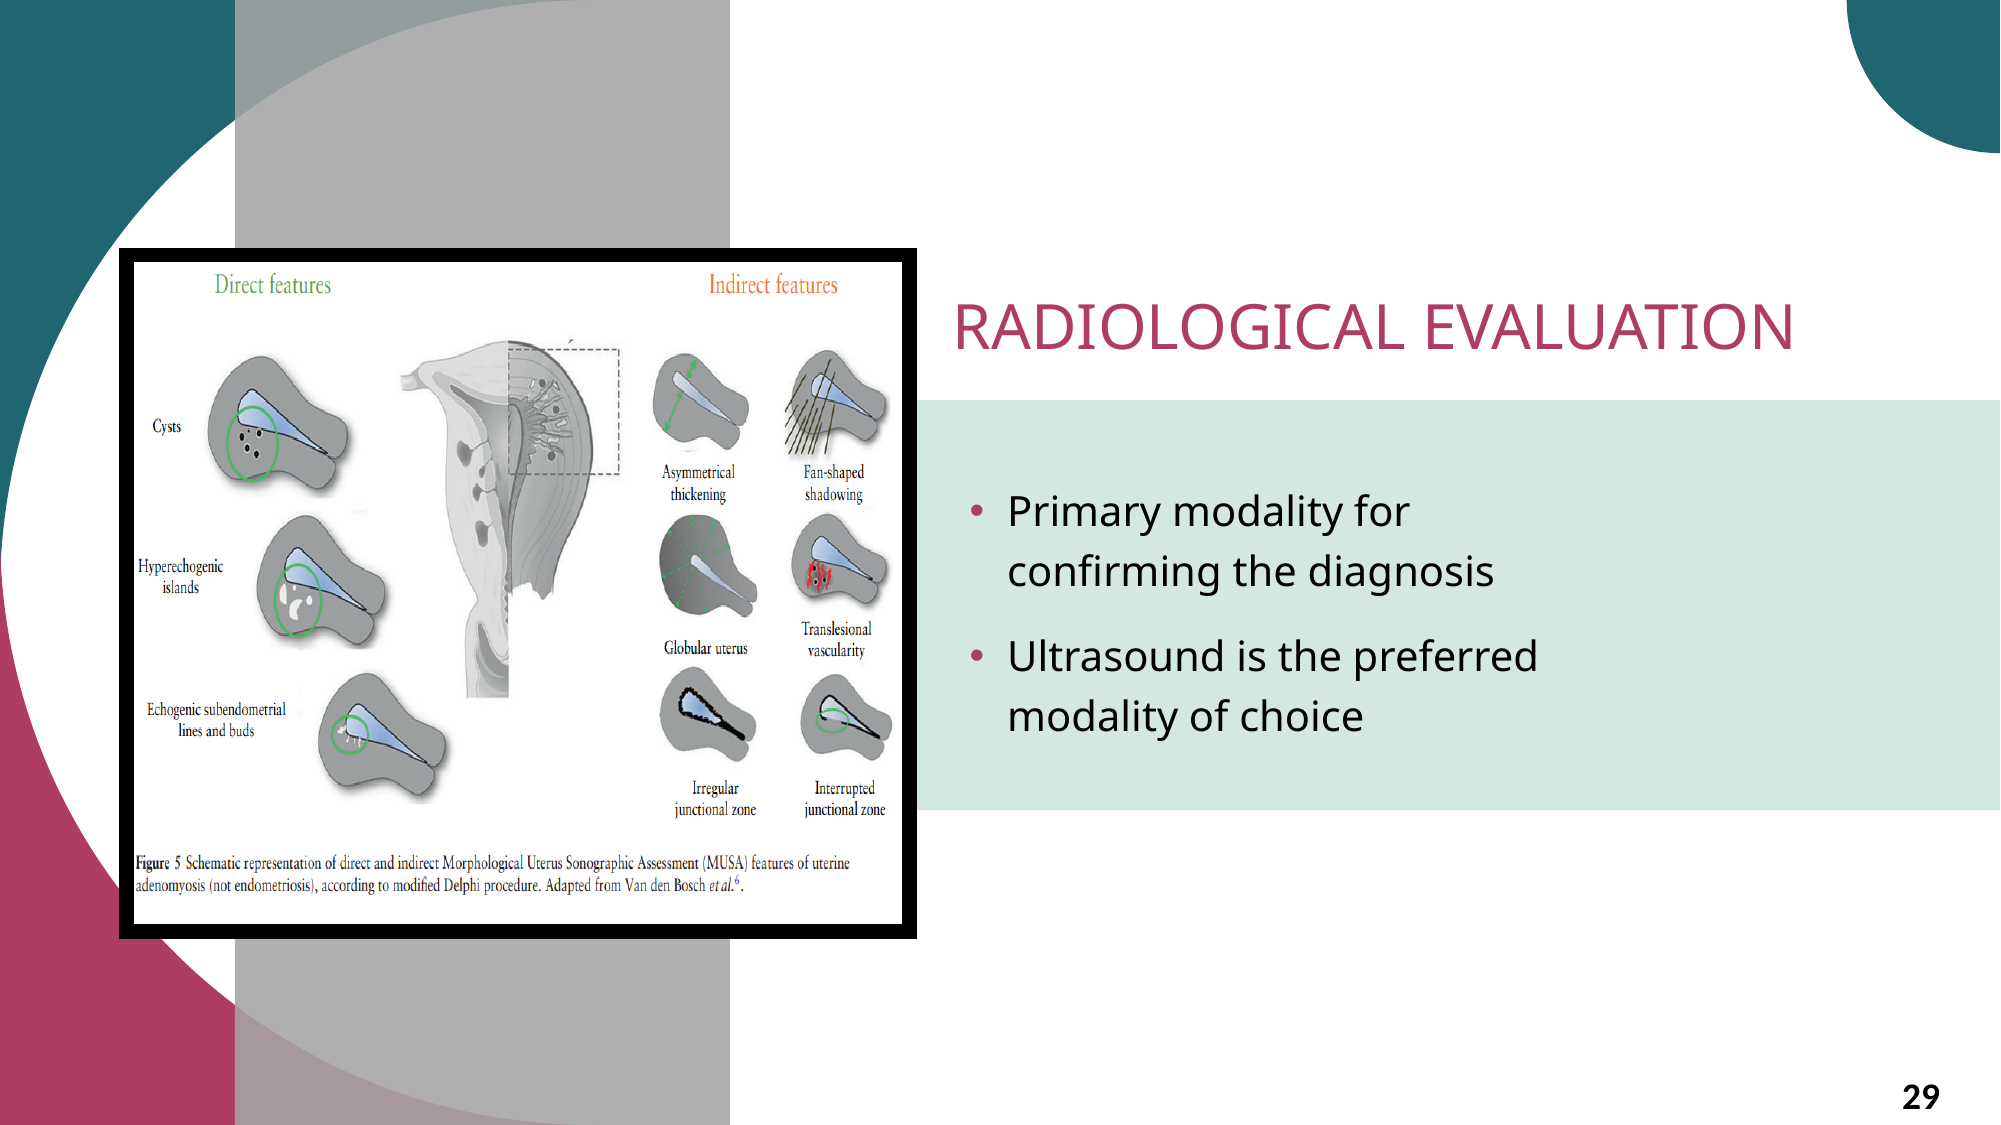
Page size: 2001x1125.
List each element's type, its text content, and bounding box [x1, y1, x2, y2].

title RADIOLOGICAL EVALUATION [937, 272, 1898, 380]
text_box 29 [1808, 1069, 2000, 1125]
text_box [917, 399, 2000, 811]
list Primary modality for confirming the diagnosis Ultrasound is the preferred modality of choice [954, 467, 1624, 762]
text_box [234, 0, 731, 248]
picture [133, 262, 903, 924]
text_box [234, 939, 731, 1125]
